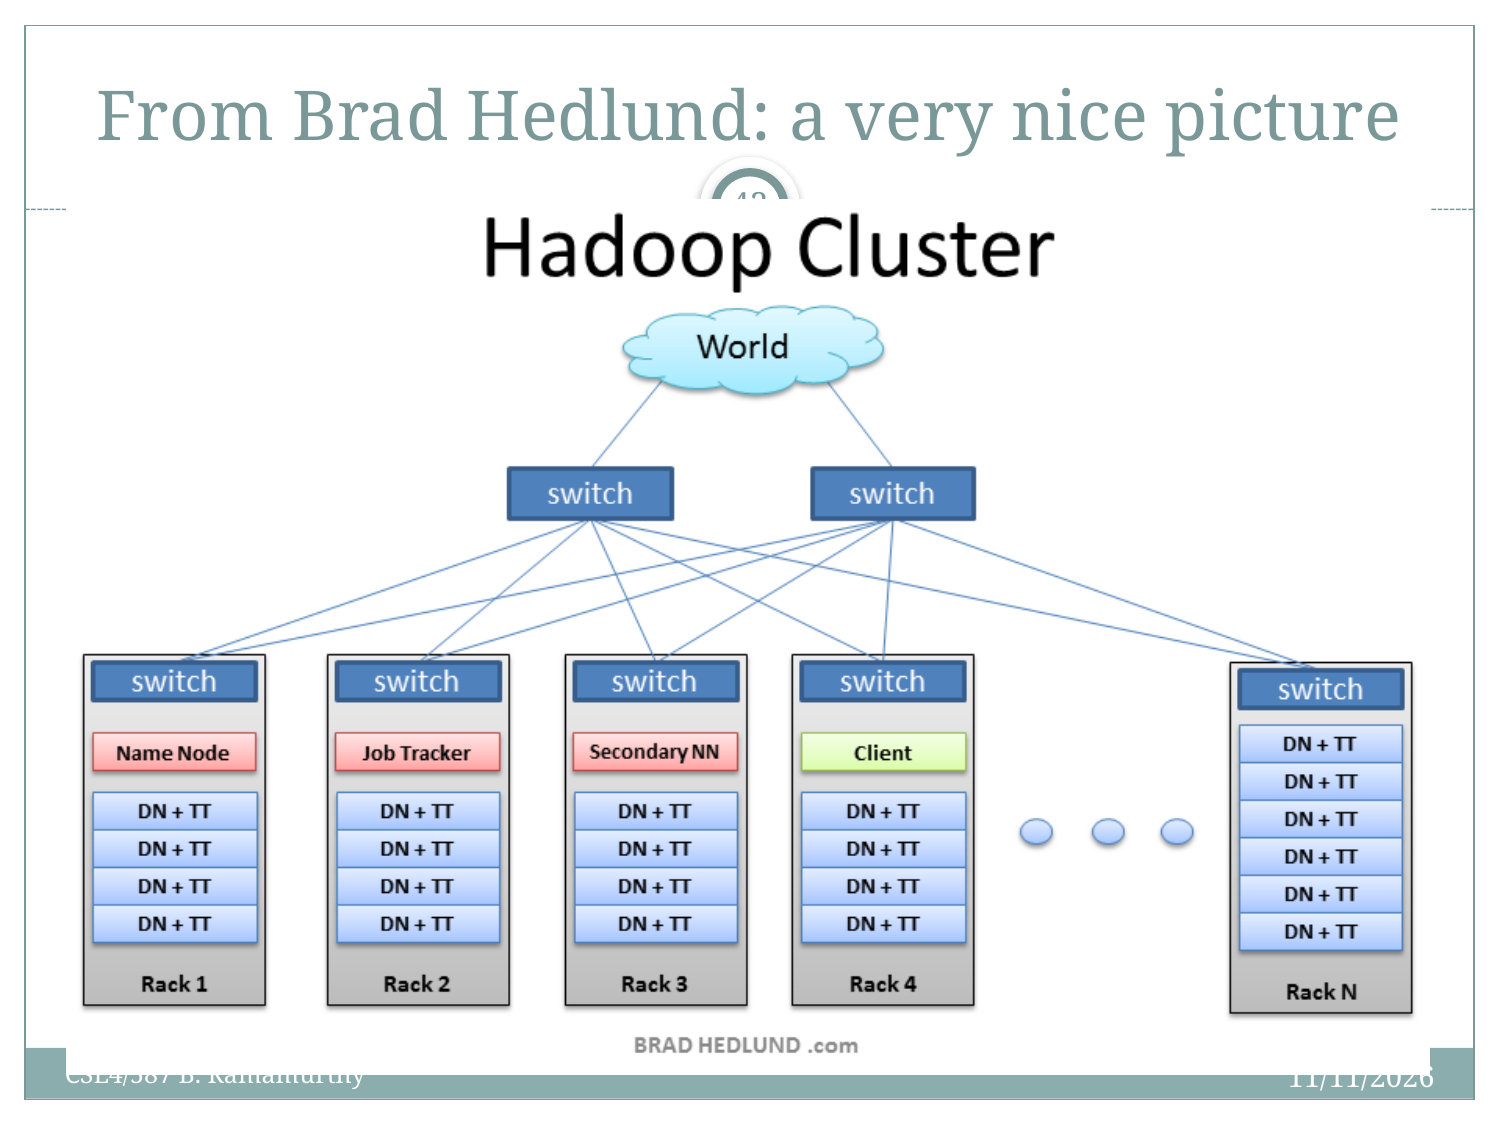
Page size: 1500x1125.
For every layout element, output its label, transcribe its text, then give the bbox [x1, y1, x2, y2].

slide_number 42 [712, 169, 788, 197]
picture [66, 199, 1430, 1076]
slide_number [950, 1050, 1450, 1111]
footer CSE4/587 B. Ramamurthy [50, 1051, 638, 1112]
title From Brad Hedlund: a very nice picture [49, 37, 1450, 162]
